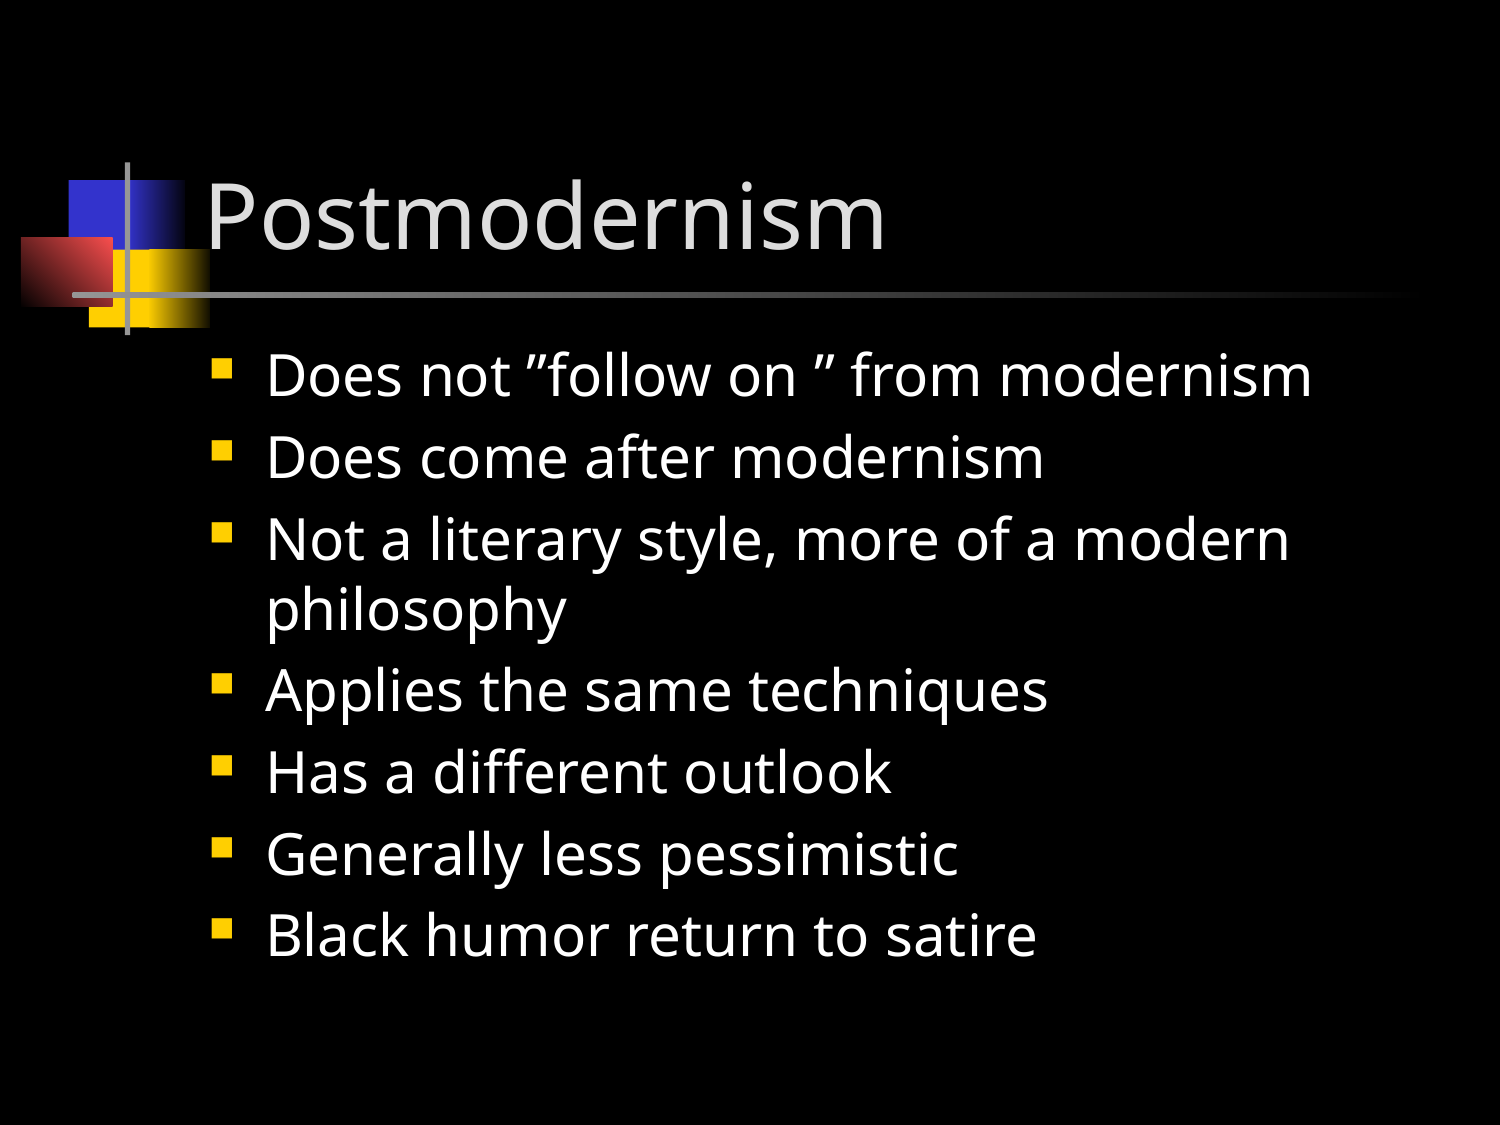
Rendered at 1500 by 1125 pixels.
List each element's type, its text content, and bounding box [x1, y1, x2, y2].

list Does not ”follow on ” from modernism Does come after modernism Not a literary style, more of a modern philosophy Applies the same techniques Has a different outlook Generally less pessimistic Black humor return to satire [193, 330, 1470, 1007]
title Postmodernism [188, 34, 1468, 276]
